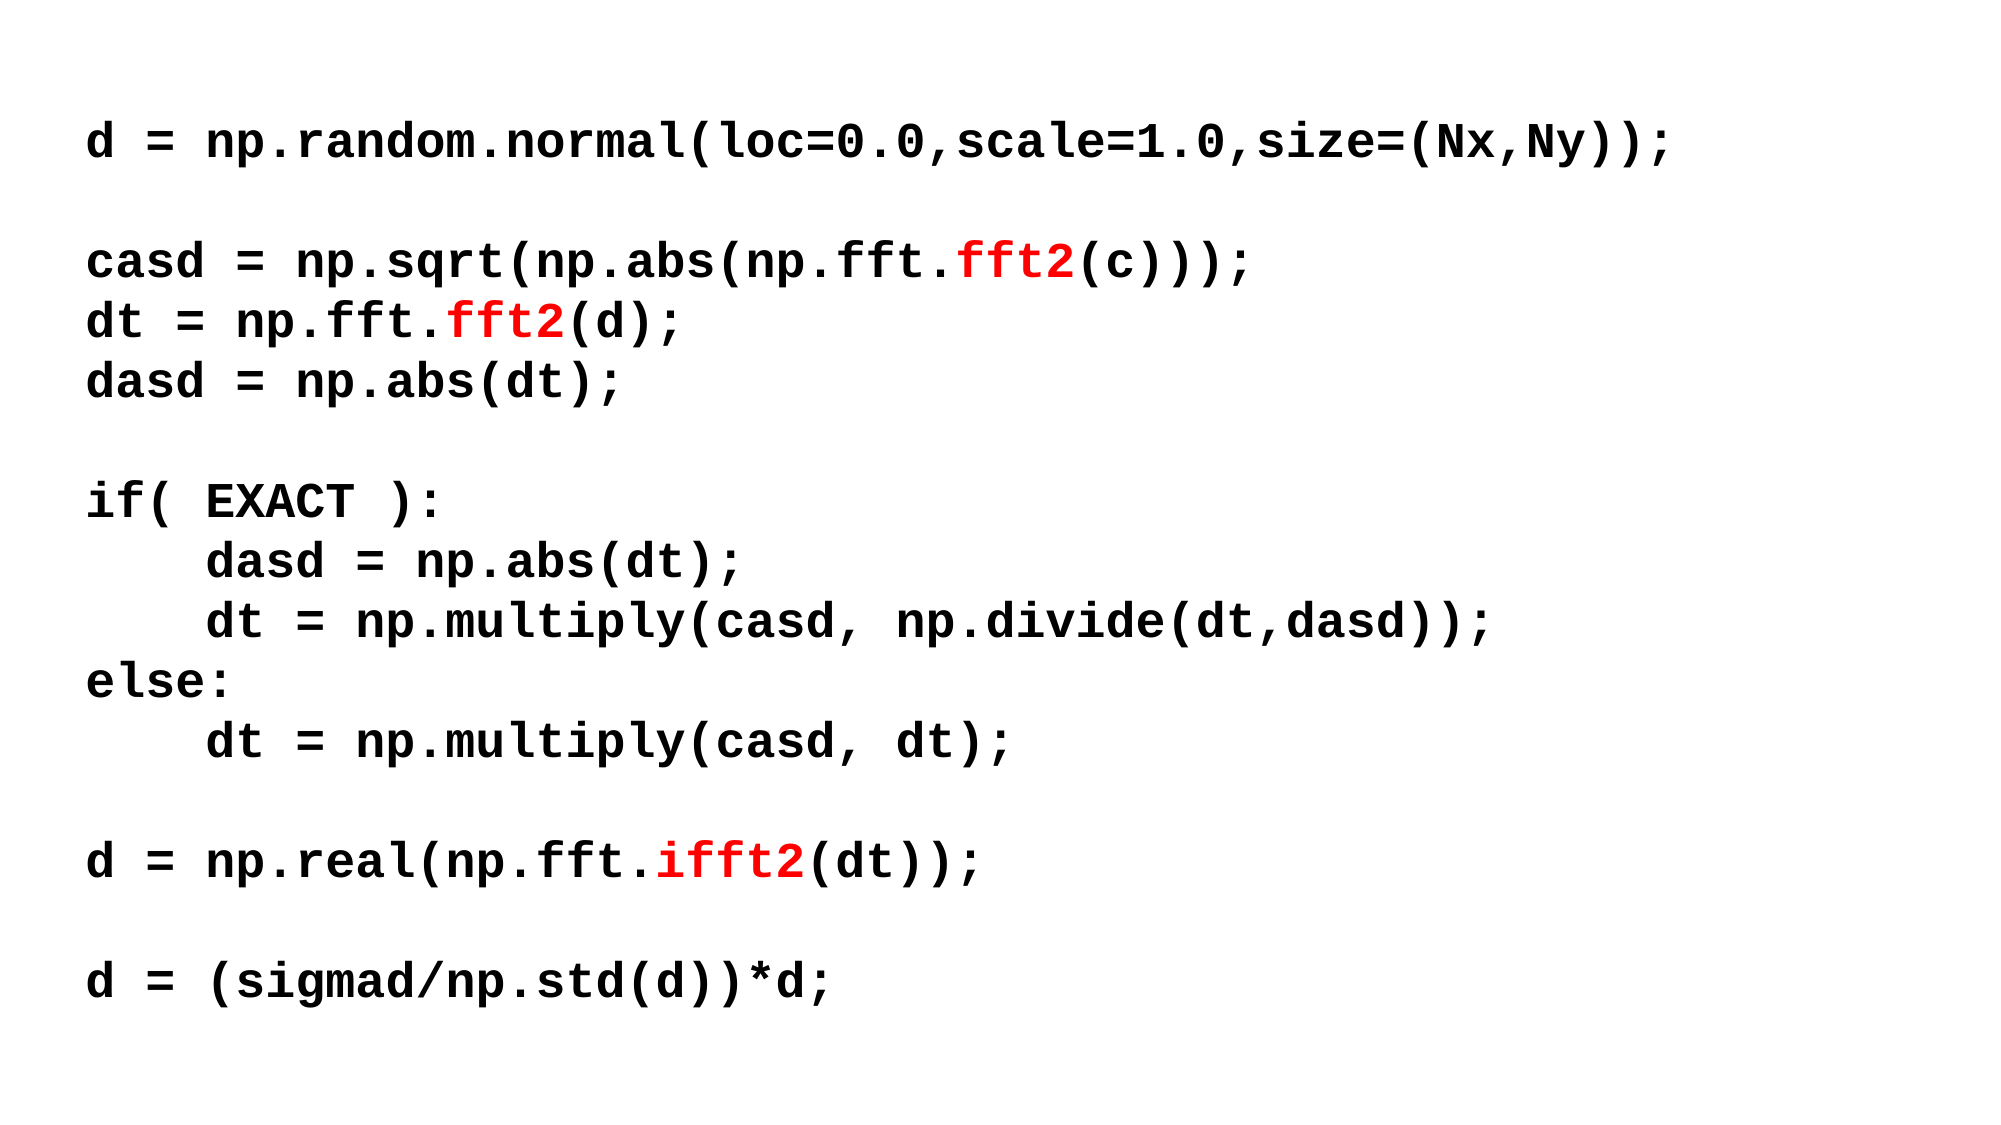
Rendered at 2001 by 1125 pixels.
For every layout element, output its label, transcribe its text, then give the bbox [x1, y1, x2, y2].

text_box d = np.random.normal(loc=0.0,scale=1.0,size=(Nx,Ny)); casd = np.sqrt(np.abs(np.fft.fft2(c))); dt = np.fft.fft2(d); dasd = np.abs(dt); if( EXACT ): dasd = np.abs(dt); dt = np.multiply(casd, np.divide(dt,dasd)); else: dt = np.multiply(casd, dt); d = np.real(np.fft.ifft2(dt)); d = (sigmad/np.std(d))*d; [70, 100, 1930, 1016]
